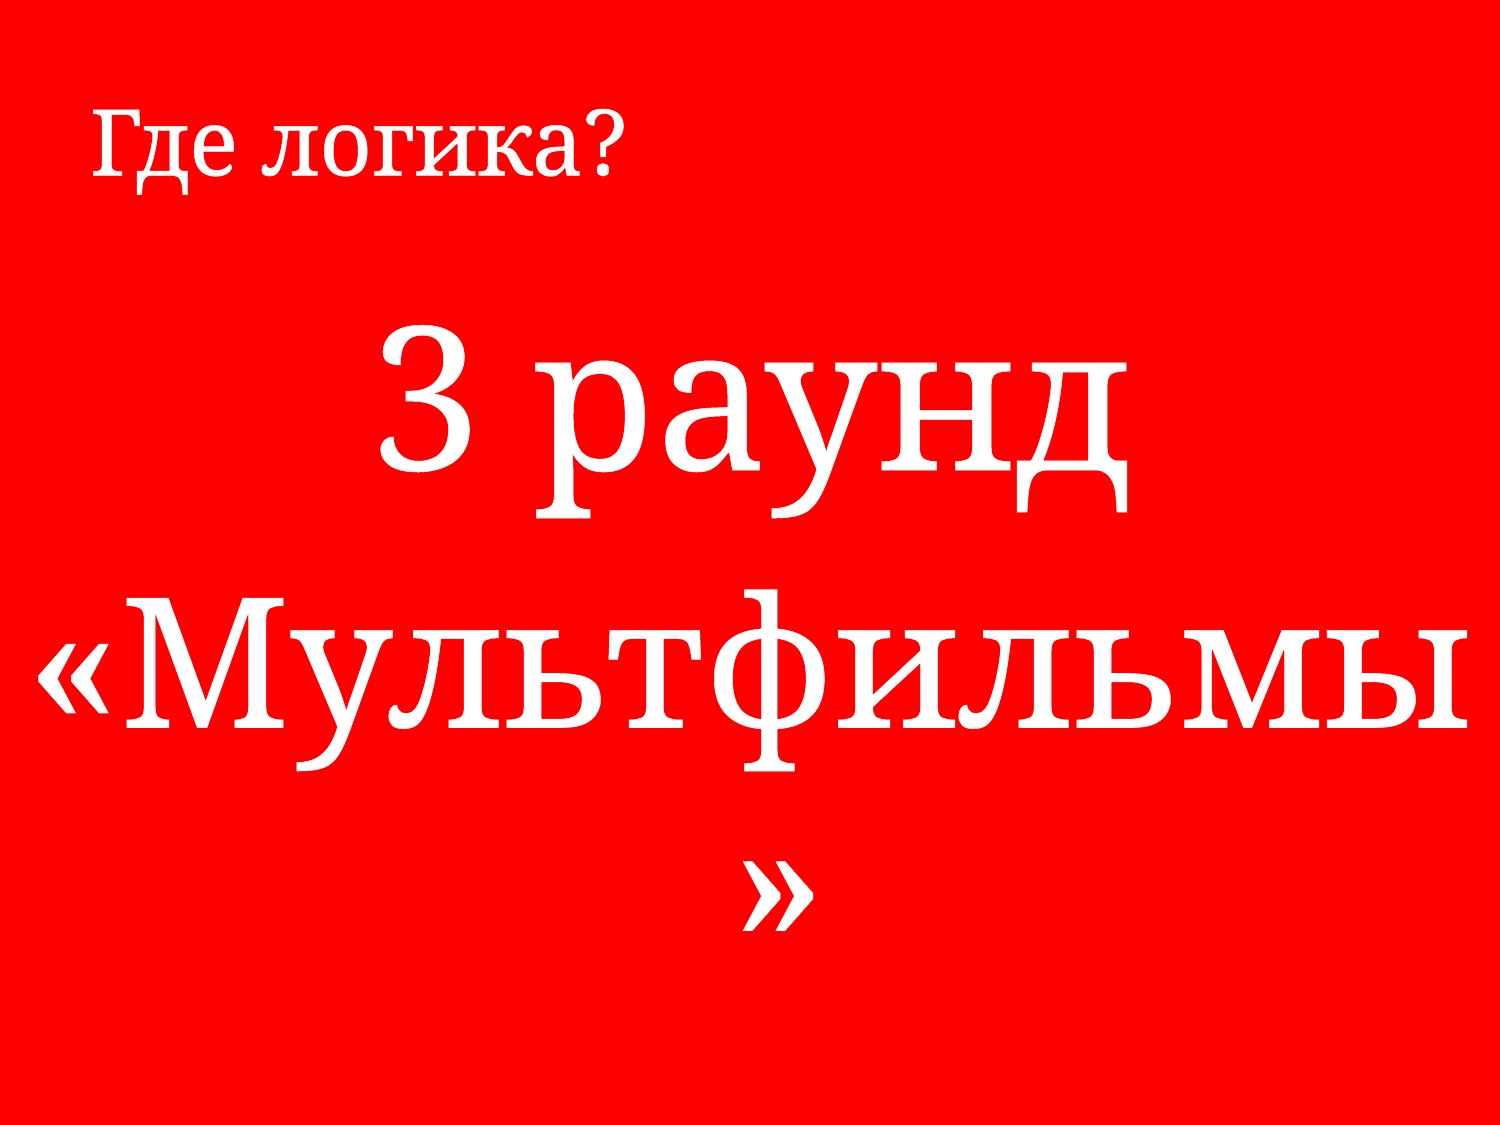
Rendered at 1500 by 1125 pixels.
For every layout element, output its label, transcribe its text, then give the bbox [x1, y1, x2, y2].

list 3 раунд «Мультфильмы» [0, 262, 1500, 1005]
title Где логика? [75, 45, 1425, 233]
